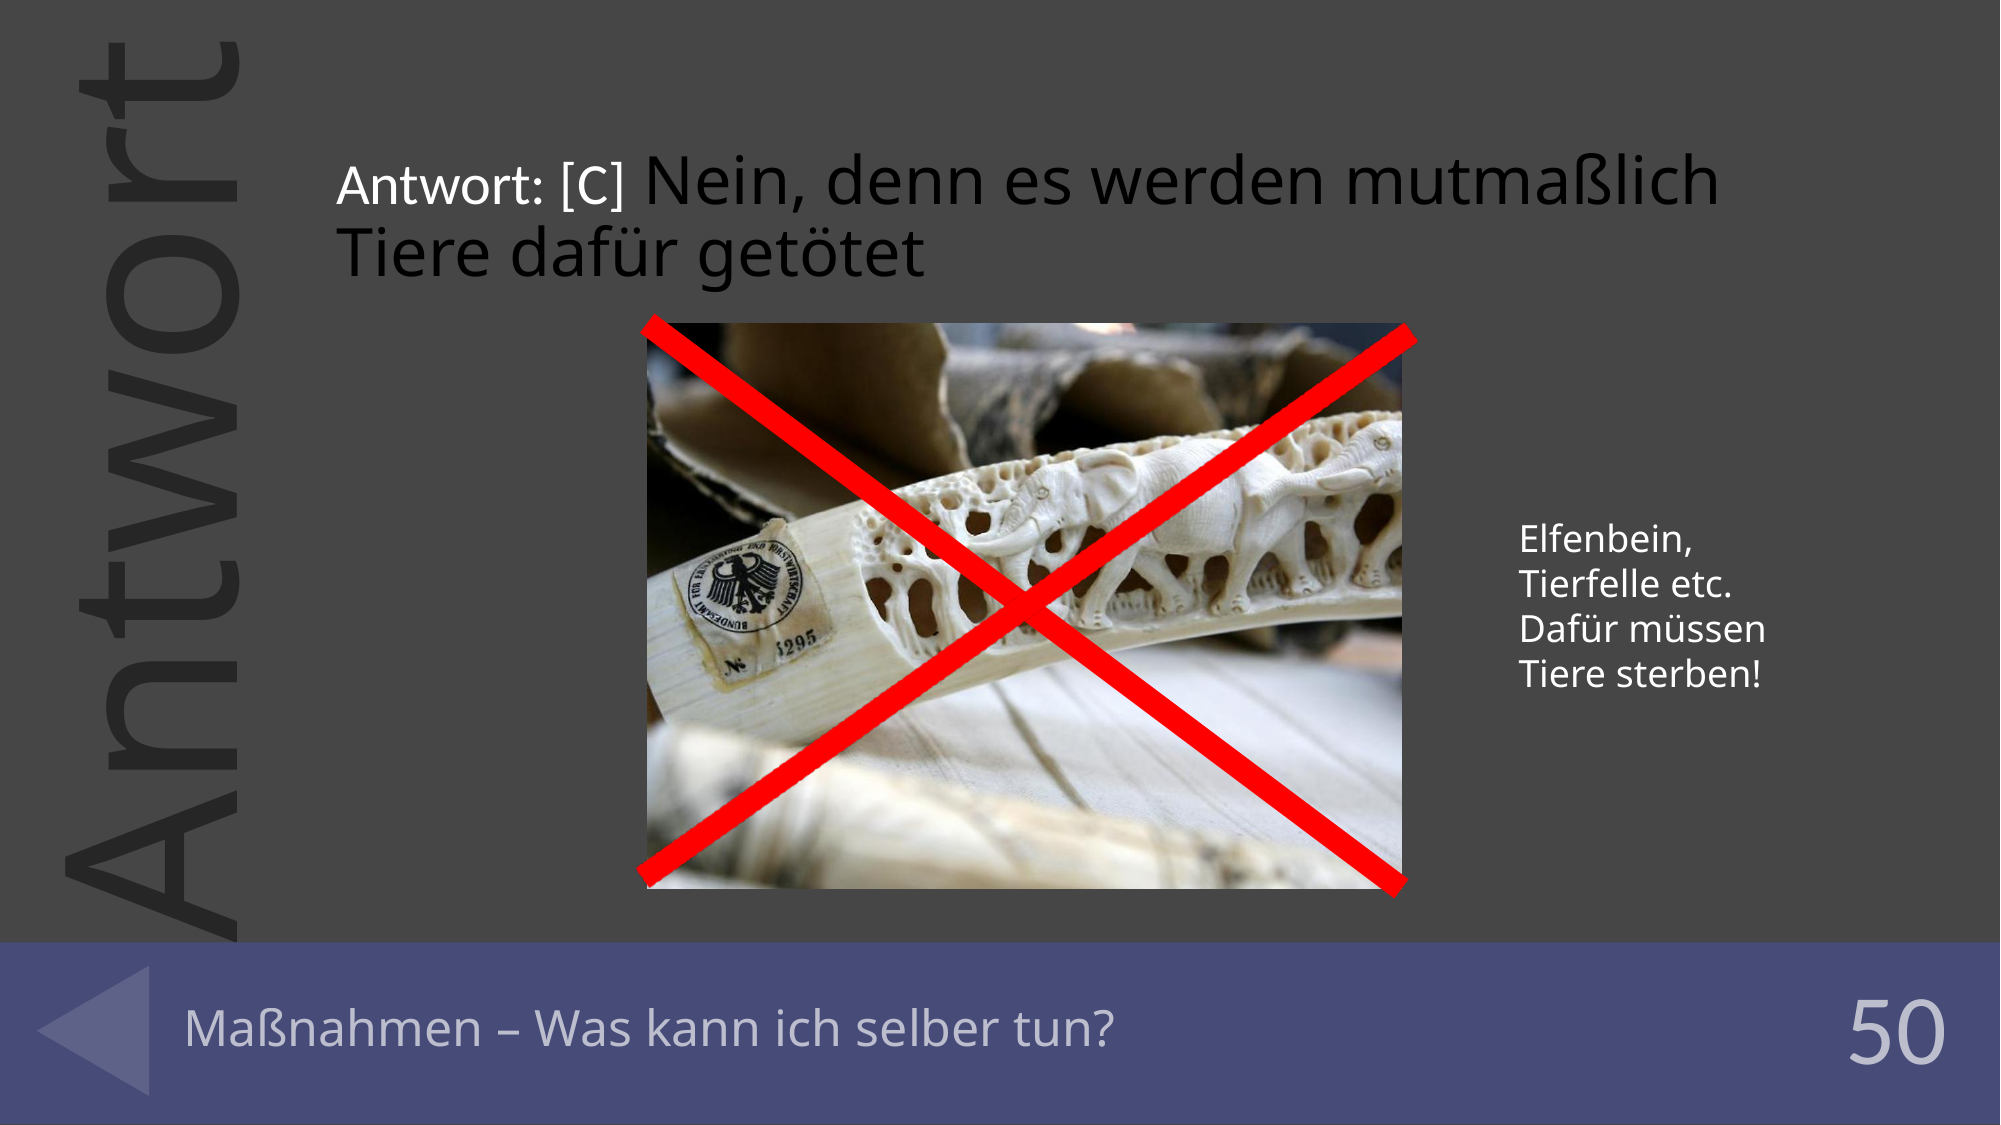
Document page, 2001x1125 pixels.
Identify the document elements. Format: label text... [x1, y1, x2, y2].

picture [628, 148, 1422, 1065]
list 50 [1494, 967, 1963, 1097]
list Antwort: [C] Nein, denn es werden mutmaßlich Tiere dafür getötet [321, 100, 1779, 430]
text_box Elfenbein, Tierfelle etc. Dafür müssen Tiere sterben! [1503, 507, 1849, 748]
title Maßnahmen – Was kann ich selber tun? [168, 966, 1476, 1095]
